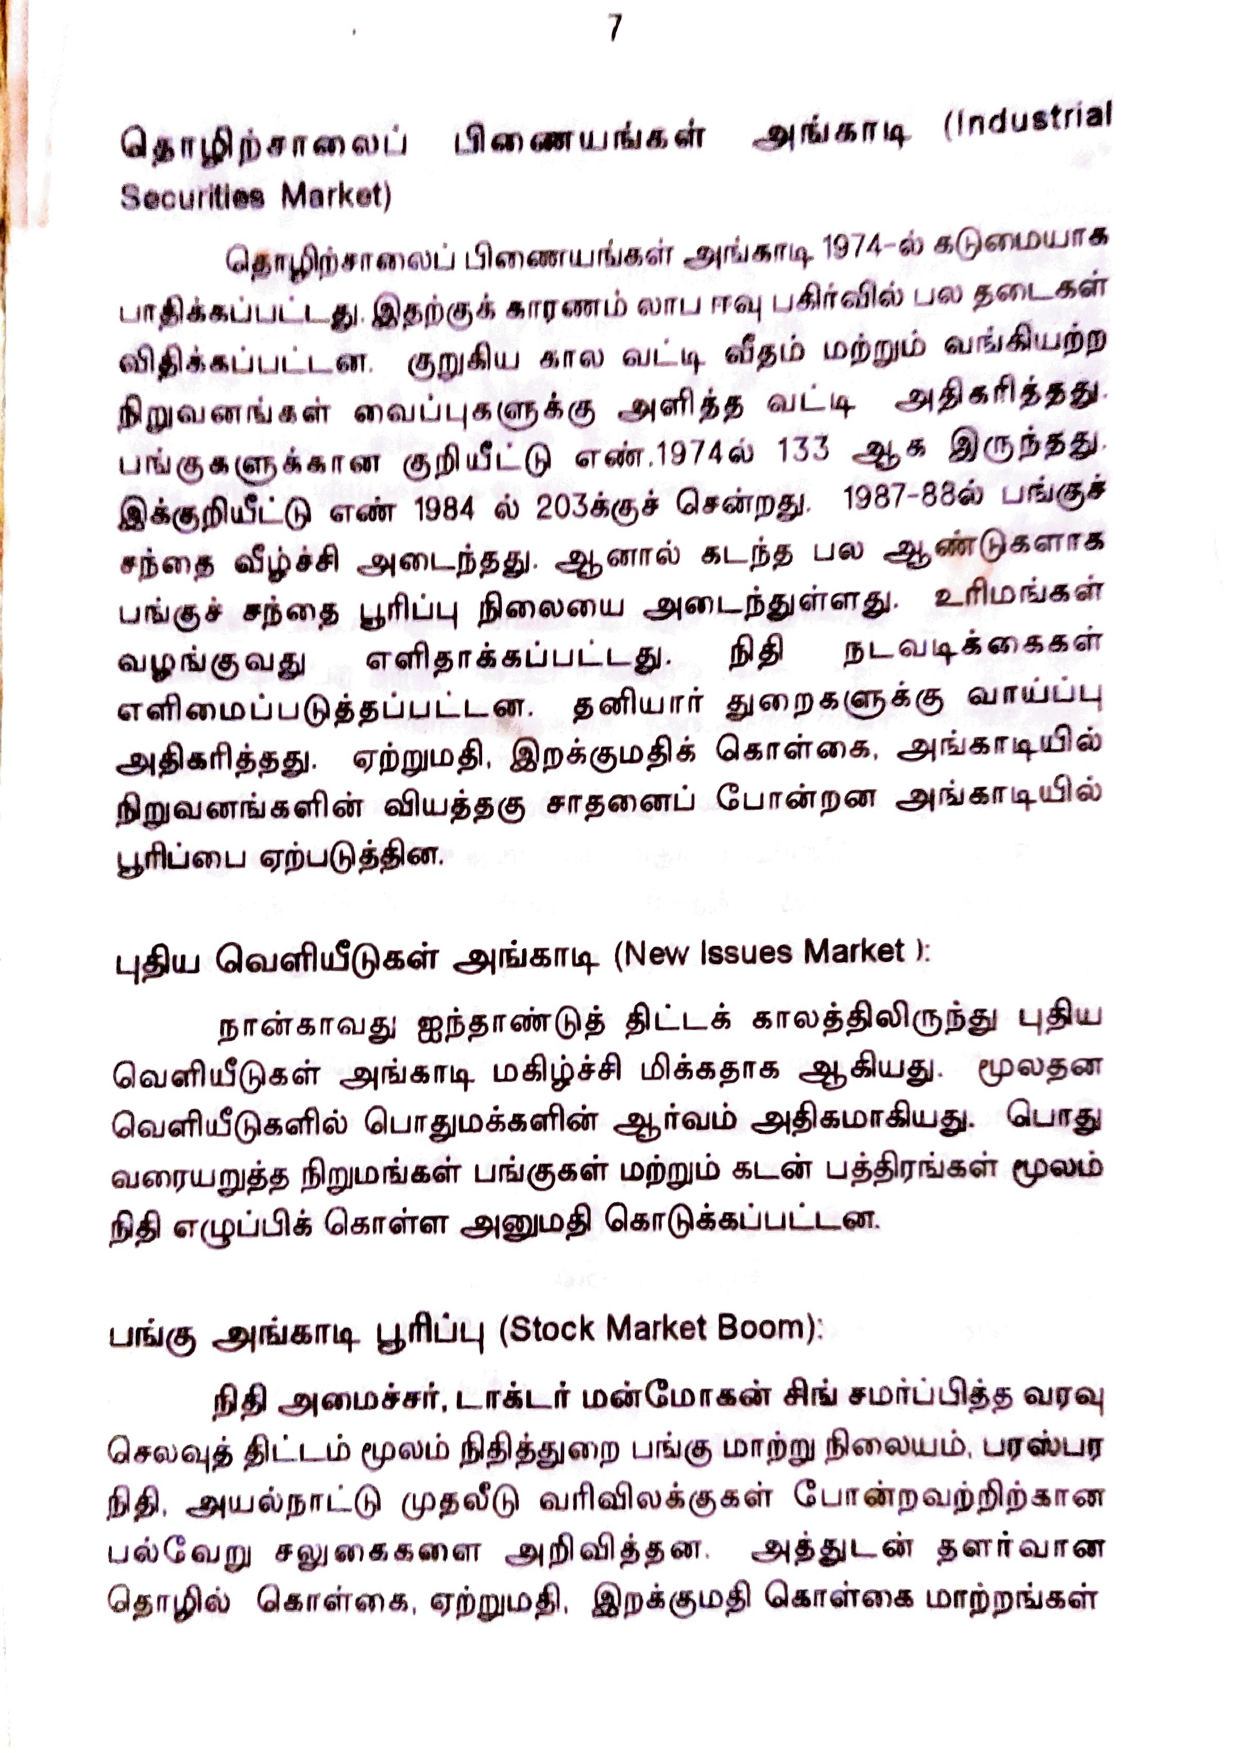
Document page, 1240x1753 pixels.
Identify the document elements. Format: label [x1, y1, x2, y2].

text_box [0, 0, 1228, 1749]
